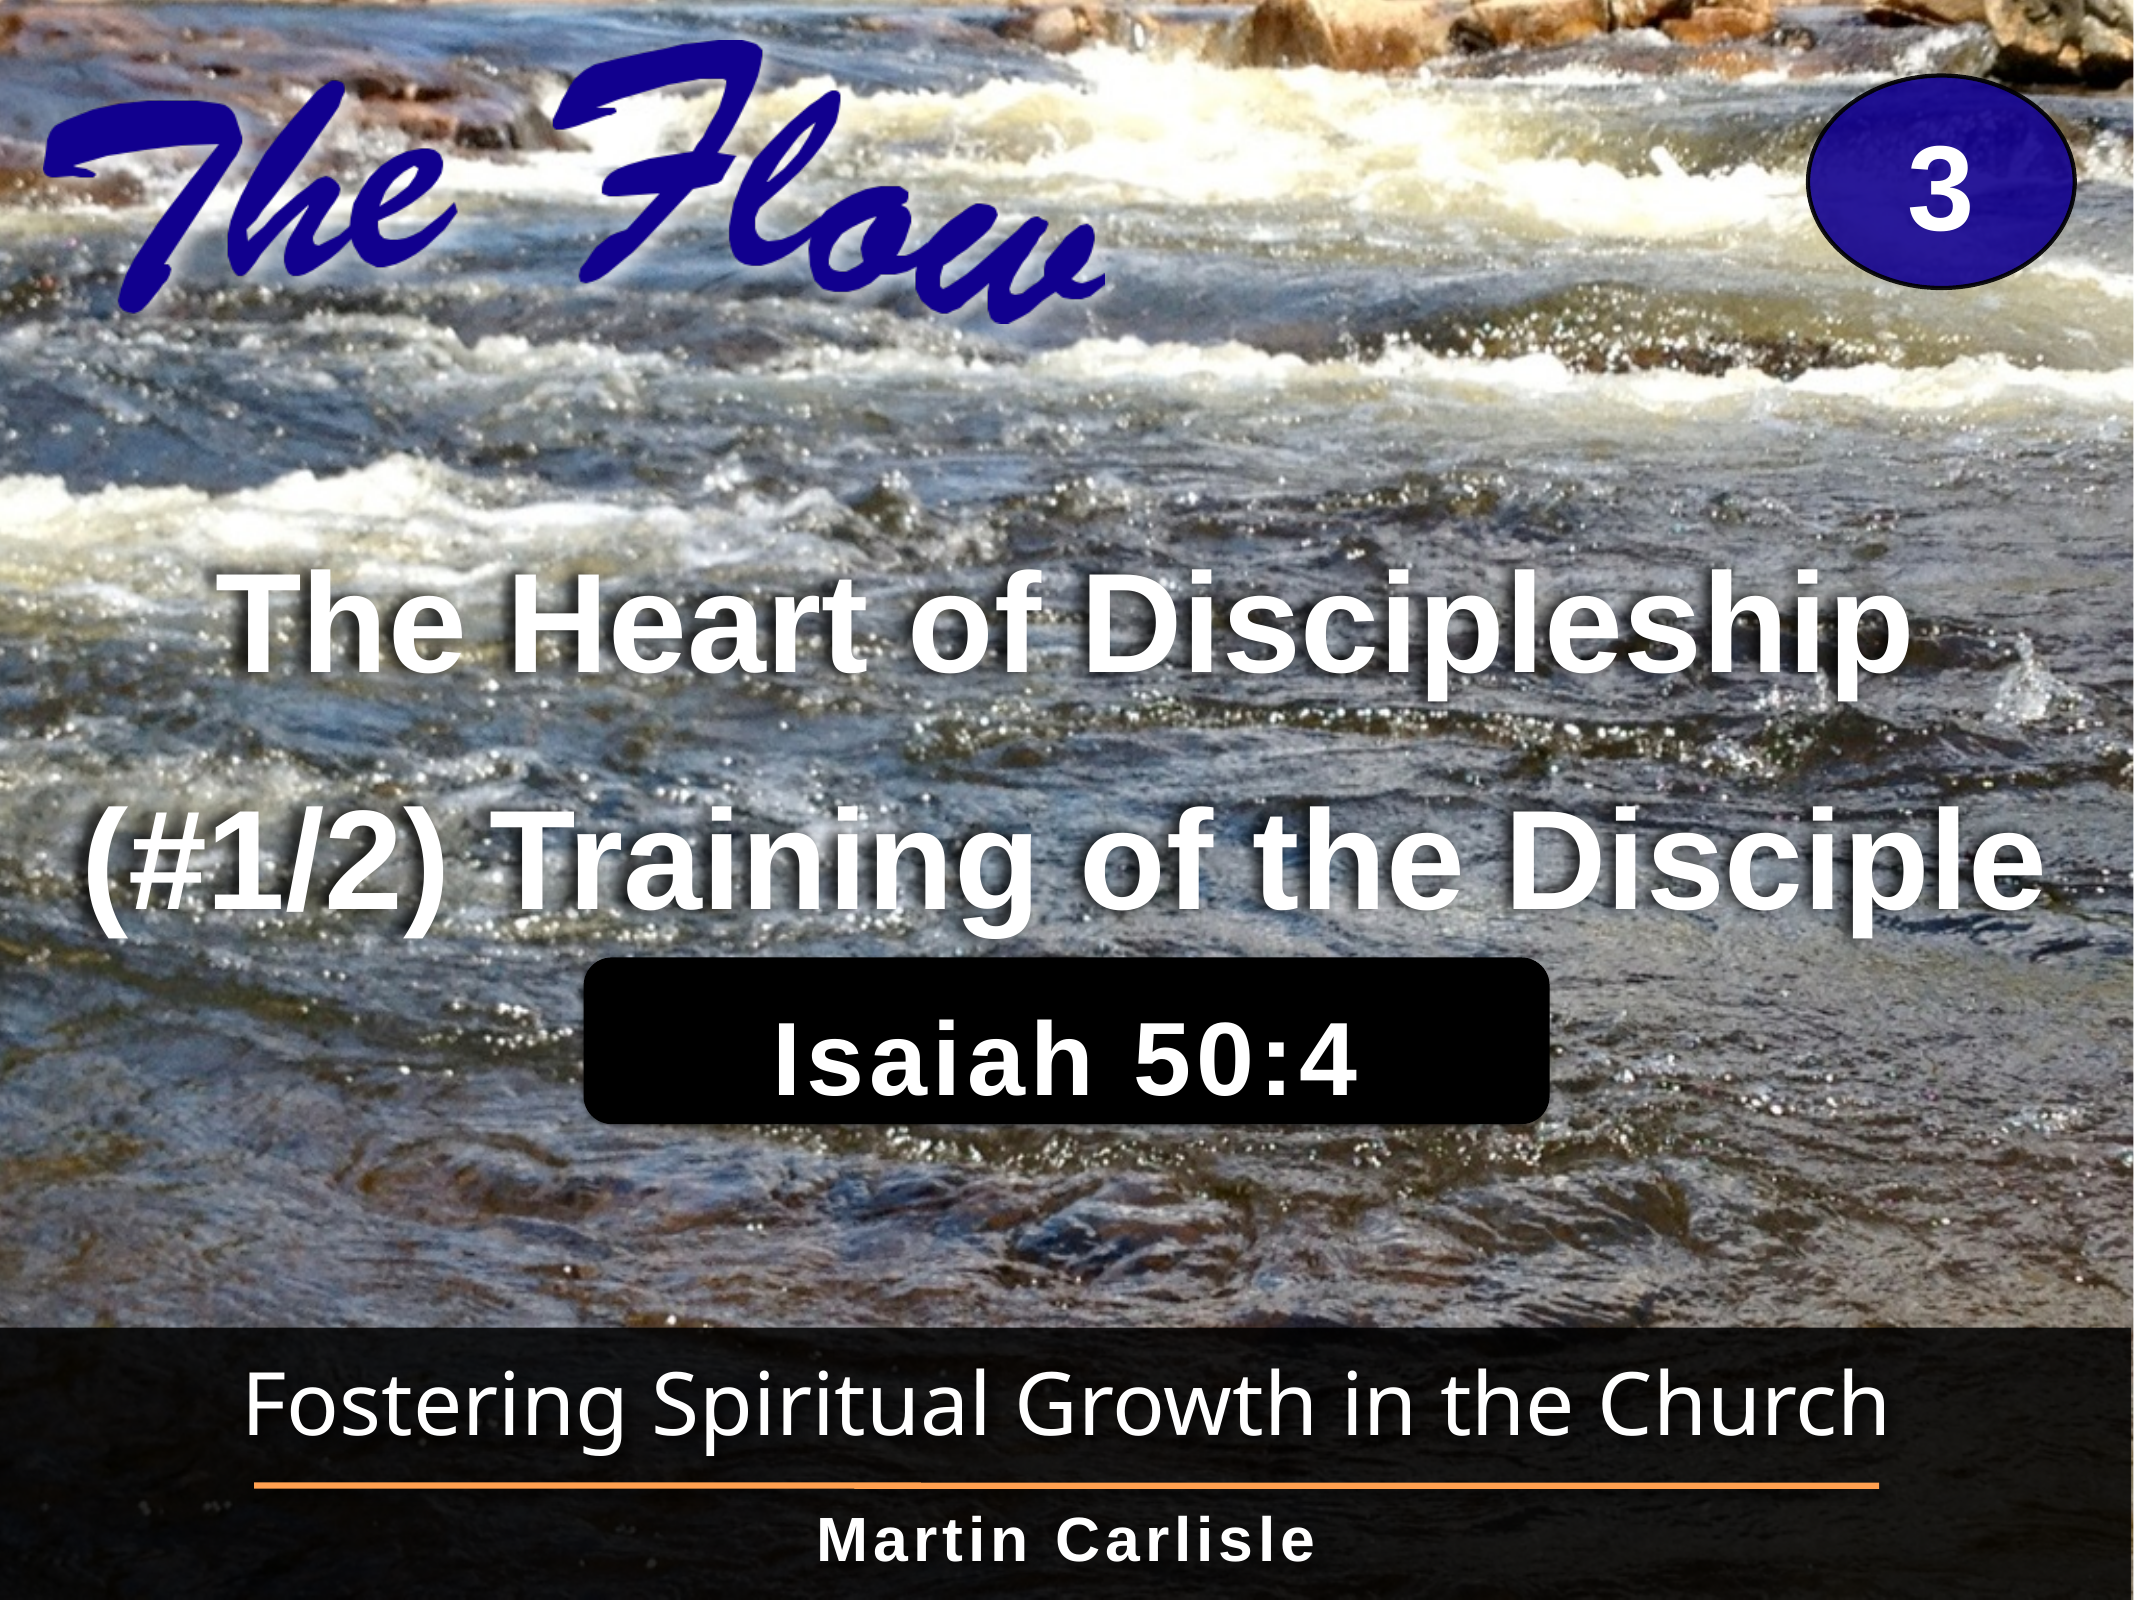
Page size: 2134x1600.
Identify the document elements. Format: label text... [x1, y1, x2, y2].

text_box Isaiah 50:4 [764, 957, 1367, 1124]
text_box 3 [1808, 75, 2075, 289]
text_box Fostering Spiritual Growth in the Church [241, 1347, 1892, 1453]
text_box [583, 957, 763, 1125]
text_box Martin Carlisle [2, 1490, 2132, 1583]
text_box [1389, 957, 1550, 1125]
picture [0, 0, 2134, 1600]
text_box [0, 1327, 2132, 1489]
text_box The Heart of Discipleship (#1/2) Training of the Disciple [32, 454, 2099, 862]
